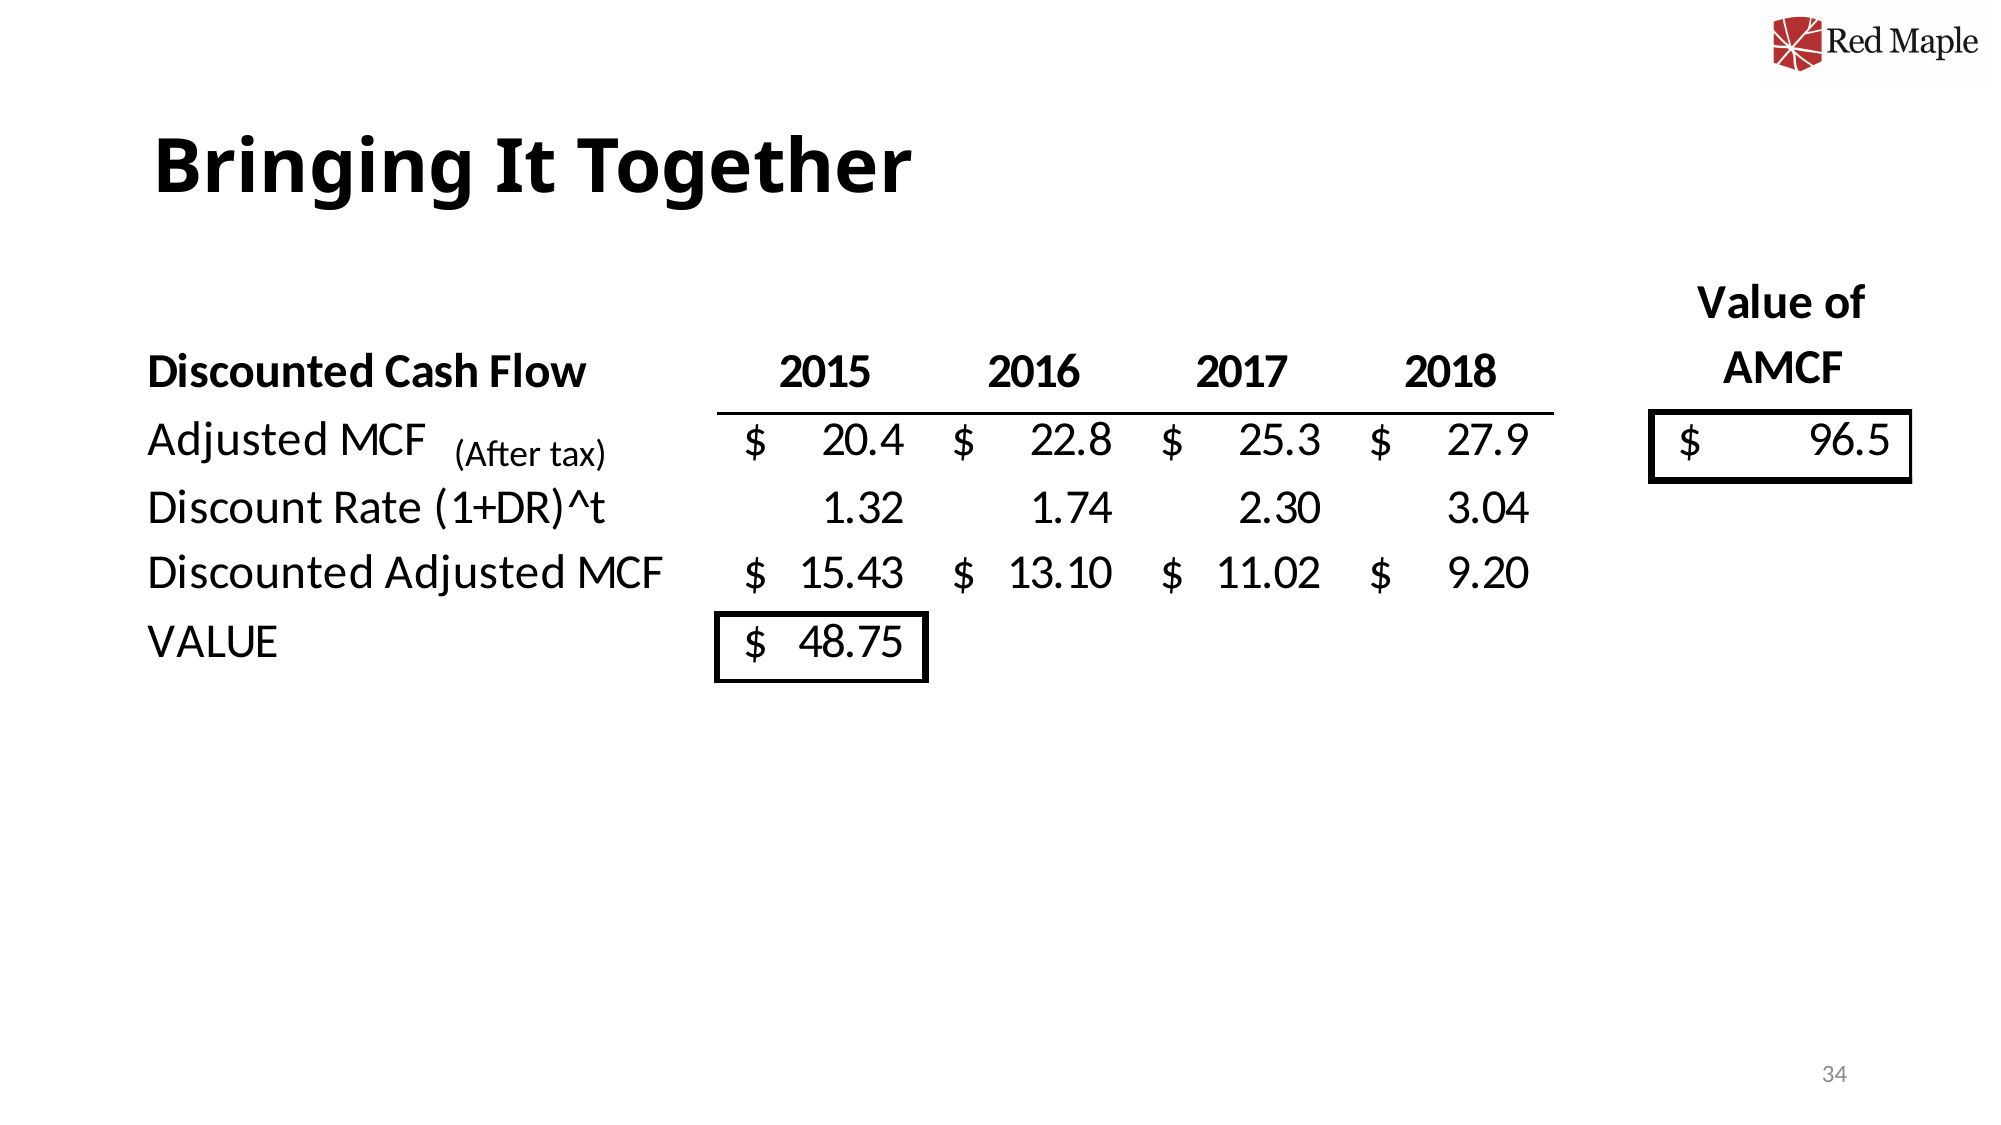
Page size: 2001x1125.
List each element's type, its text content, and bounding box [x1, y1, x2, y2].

title Bringing It Together [137, 59, 1863, 277]
slide_number 34 [1412, 1042, 1863, 1103]
picture [1765, 0, 1986, 89]
picture [137, 277, 1916, 686]
